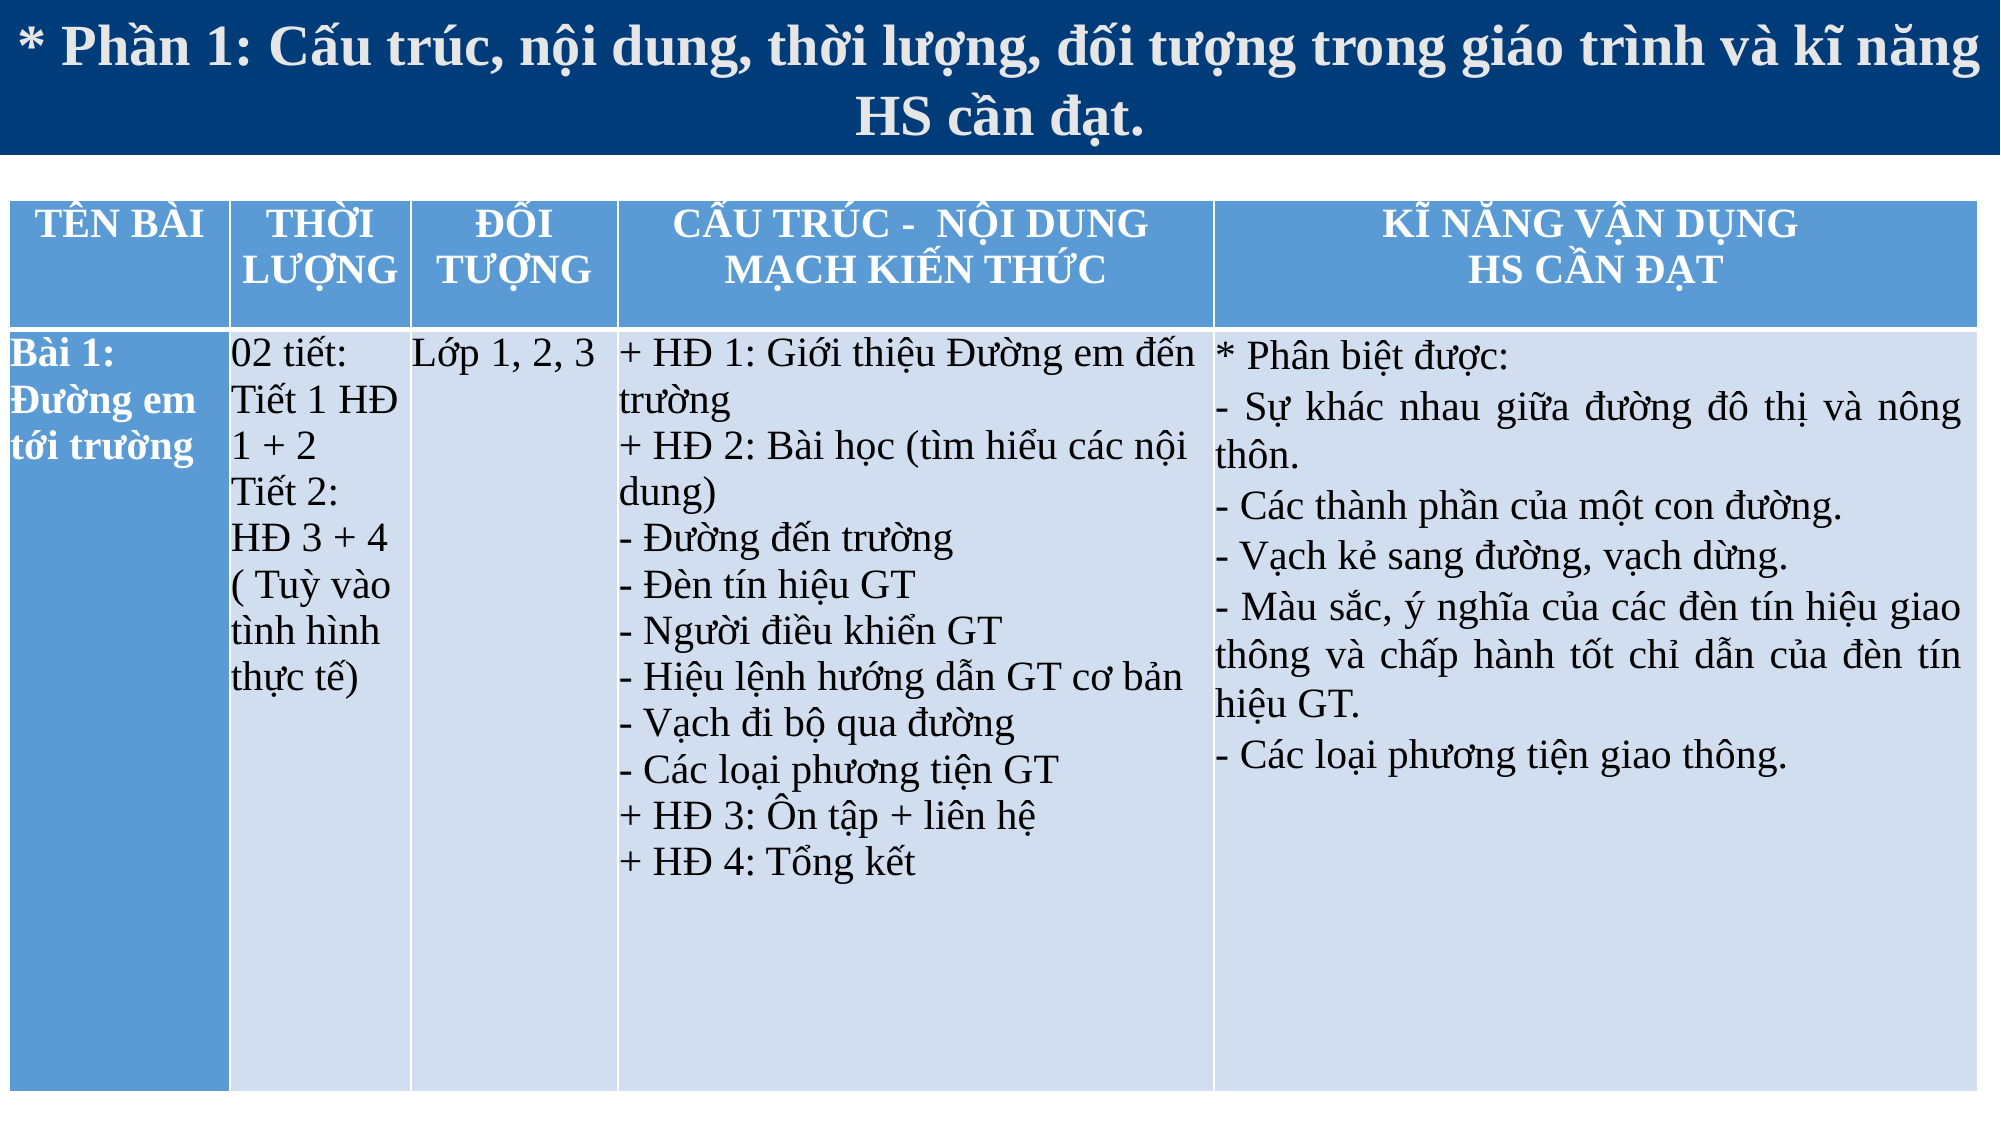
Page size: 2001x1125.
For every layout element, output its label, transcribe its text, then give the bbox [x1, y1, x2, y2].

table_cell 02 tiết: Tiết 1 HĐ 1 + 2 Tiết 2: HĐ 3 + 4 ( Tuỳ vào tình hình thực tế) [231, 332, 410, 1091]
table_header KĨ NĂNG VẬN DỤNG HS CẦN ĐẠT [1215, 201, 1977, 327]
table_cell Bài 1: Đường em tới trường [10, 332, 229, 1091]
table_cell + HĐ 1: Giới thiệu Đường em đến trường + HĐ 2: Bài học (tìm hiểu các nội dung) - Đường đến trường - Đèn tín hiệu GT - Người điều khiển GT - Hiệu lệnh hướng dẫn GT cơ bản - Vạch đi bộ qua đường - Các loại phương tiện GT + HĐ 3: Ôn tập + liên hệ + HĐ 4: Tổng kết [619, 332, 1213, 1091]
table_header THỜI LƯỢNG [231, 201, 410, 327]
table_header ĐỐI TƯỢNG [412, 201, 617, 327]
table_cell Lớp 1, 2, 3 [412, 332, 617, 1091]
table_header CẤU TRÚC - NỘI DUNG MẠCH KIẾN THỨC [619, 201, 1213, 327]
table_header TÊN BÀI [10, 201, 229, 327]
table_cell * Phân biệt được: - Sự khác nhau giữa đường đô thị và nông thôn. - Các thành phần của một con đường. - Vạch kẻ sang đường, vạch dừng. - Màu sắc, ý nghĩa của các đèn tín hiệu giao thông và chấp hành tốt chỉ dẫn của đèn tín hiệu GT. - Các loại phương tiện giao thông. [1215, 332, 1977, 1091]
text_box * Phần 1: Cấu trúc, nội dung, thời lượng, đối tượng trong giáo trình và kĩ năng HS cần đạt. [0, 0, 2000, 155]
